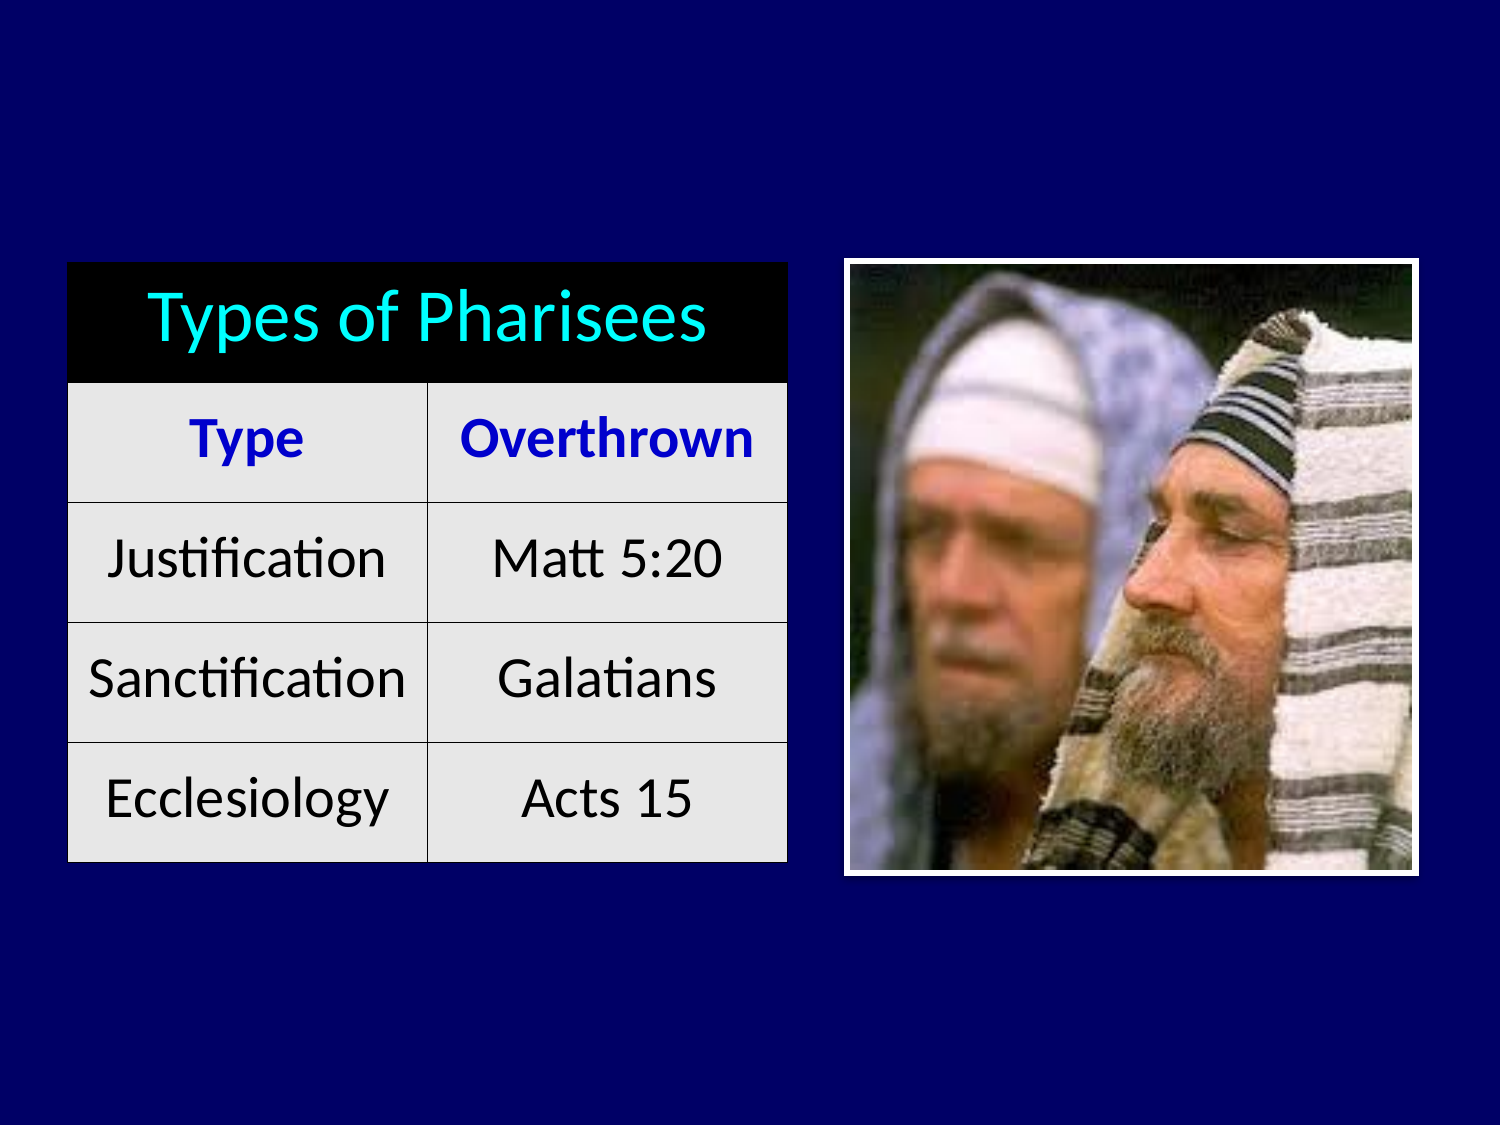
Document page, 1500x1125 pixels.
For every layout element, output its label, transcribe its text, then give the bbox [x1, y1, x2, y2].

table_cell Type [68, 383, 427, 502]
table_cell Justification [68, 503, 427, 622]
table_header Types of Pharisees [68, 263, 787, 382]
table_cell Matt 5:20 [428, 503, 787, 622]
table_cell Sanctification [68, 623, 427, 742]
picture [849, 263, 1413, 871]
table_cell Galatians [428, 623, 787, 742]
table_cell Ecclesiology [68, 743, 427, 862]
table_cell Overthrown [428, 383, 787, 502]
table_cell Acts 15 [428, 743, 787, 862]
